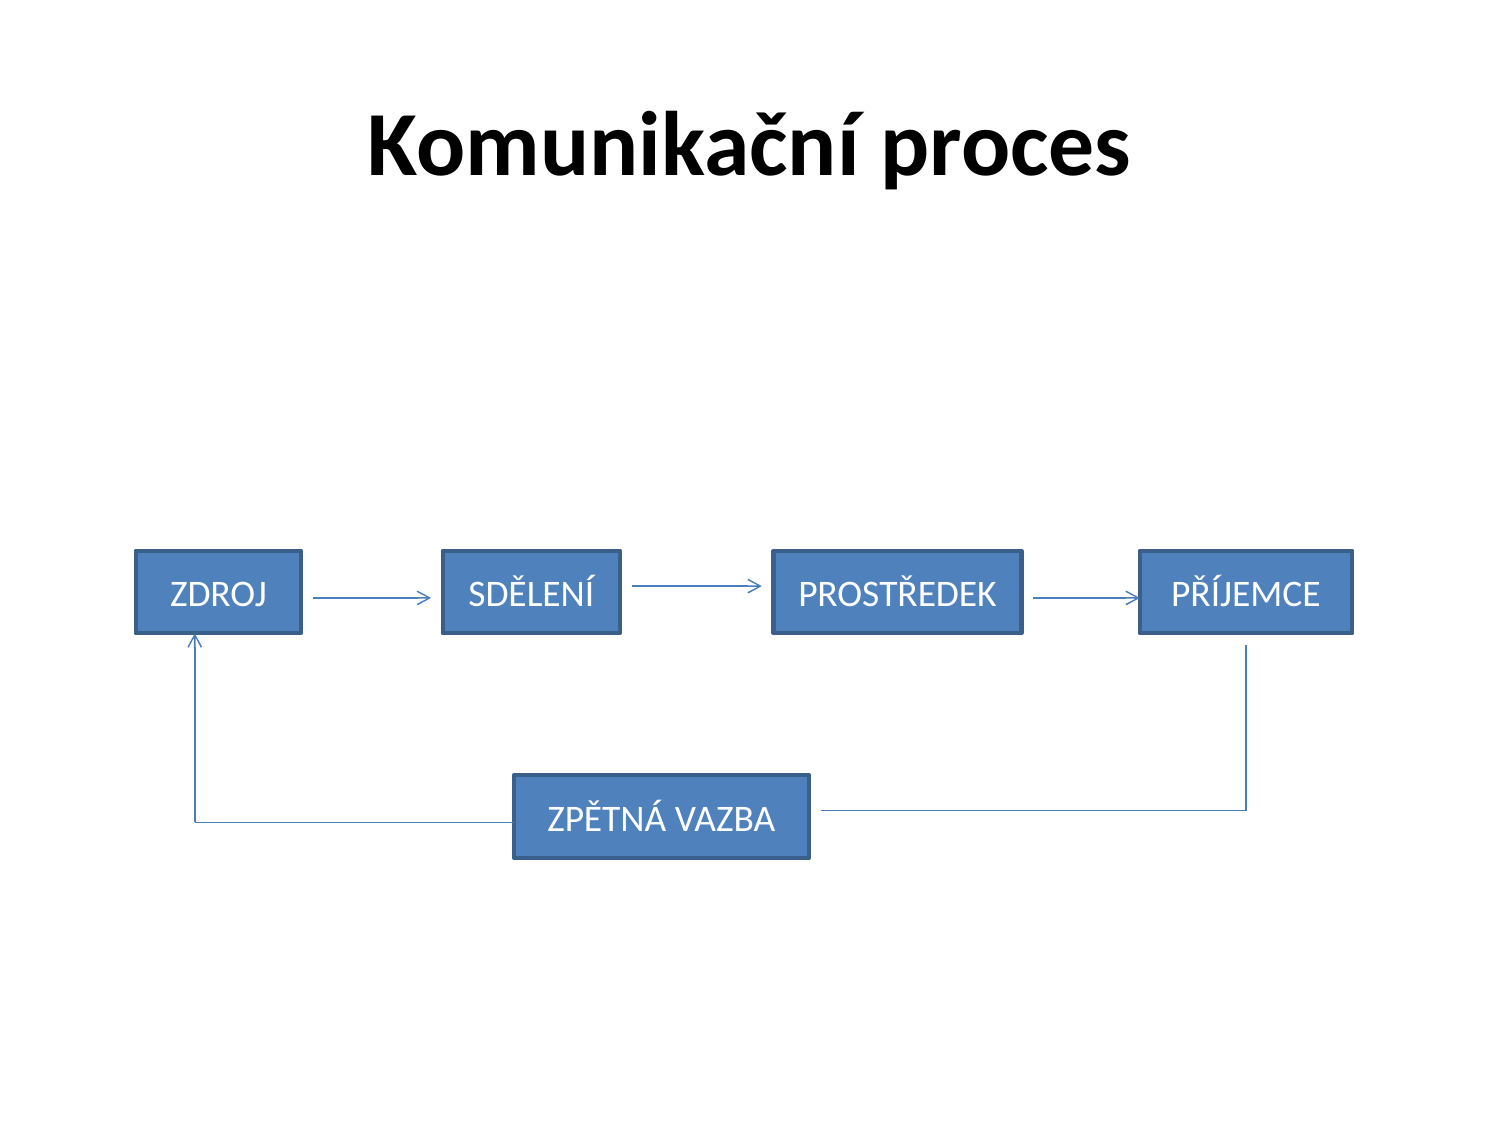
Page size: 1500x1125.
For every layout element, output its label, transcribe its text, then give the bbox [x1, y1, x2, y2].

text_box SDĚLENÍ [441, 549, 622, 635]
title Komunikační proces [75, 45, 1425, 233]
text_box PŘÍJEMCE [1138, 549, 1354, 635]
text_box ZDROJ [134, 549, 303, 635]
text_box ZPĚTNÁ VAZBA [512, 773, 811, 860]
text_box PROSTŘEDEK [771, 549, 1024, 635]
